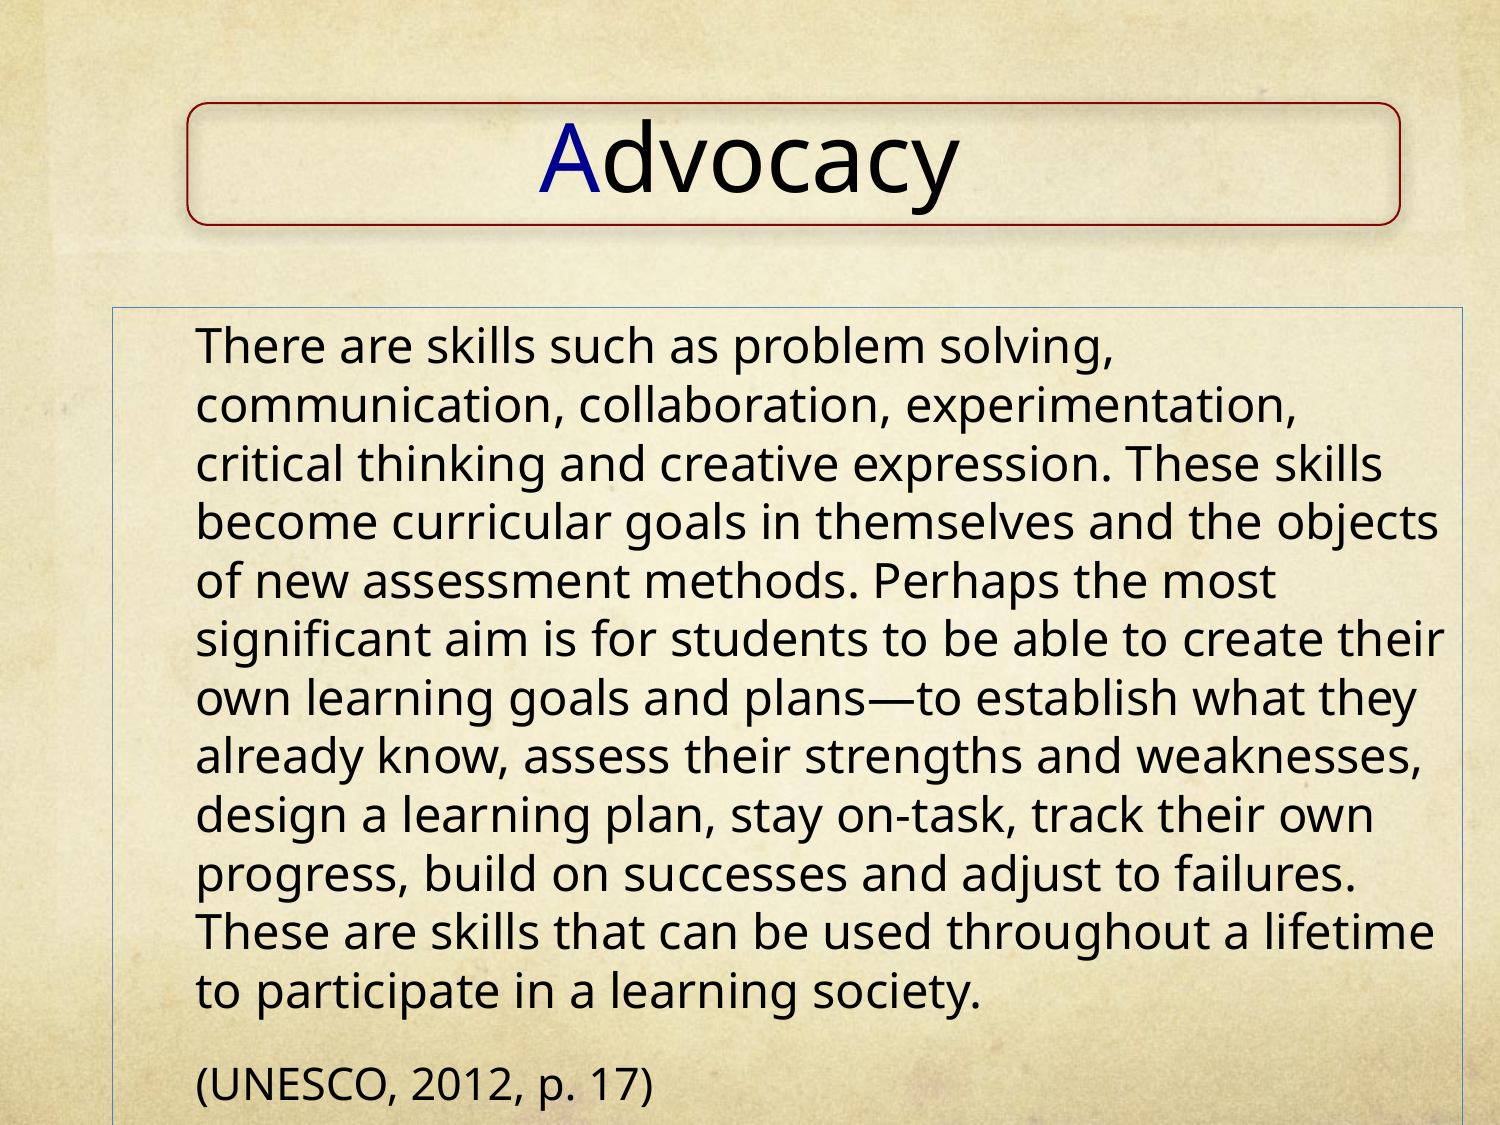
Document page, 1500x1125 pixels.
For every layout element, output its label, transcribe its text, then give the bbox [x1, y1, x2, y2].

text_box [201, 102, 1401, 226]
picture [0, 0, 1500, 1125]
list There are skills such as problem solving, communication, collaboration, experimentation, critical thinking and creative expression. These skills become curricular goals in themselves and the objects of new assessment methods. Perhaps the most significant aim is for students to be able to create their own learning goals and plans—to establish what they already know, assess their strengths and weaknesses, design a learning plan, stay on-task, track their own progress, build on successes and adjust to failures. These are skills that can be used throughout a lifetime to participate in a learning society. (UNESCO, 2012, p. 17) [112, 307, 1463, 1125]
title Advocacy [150, 82, 1350, 225]
